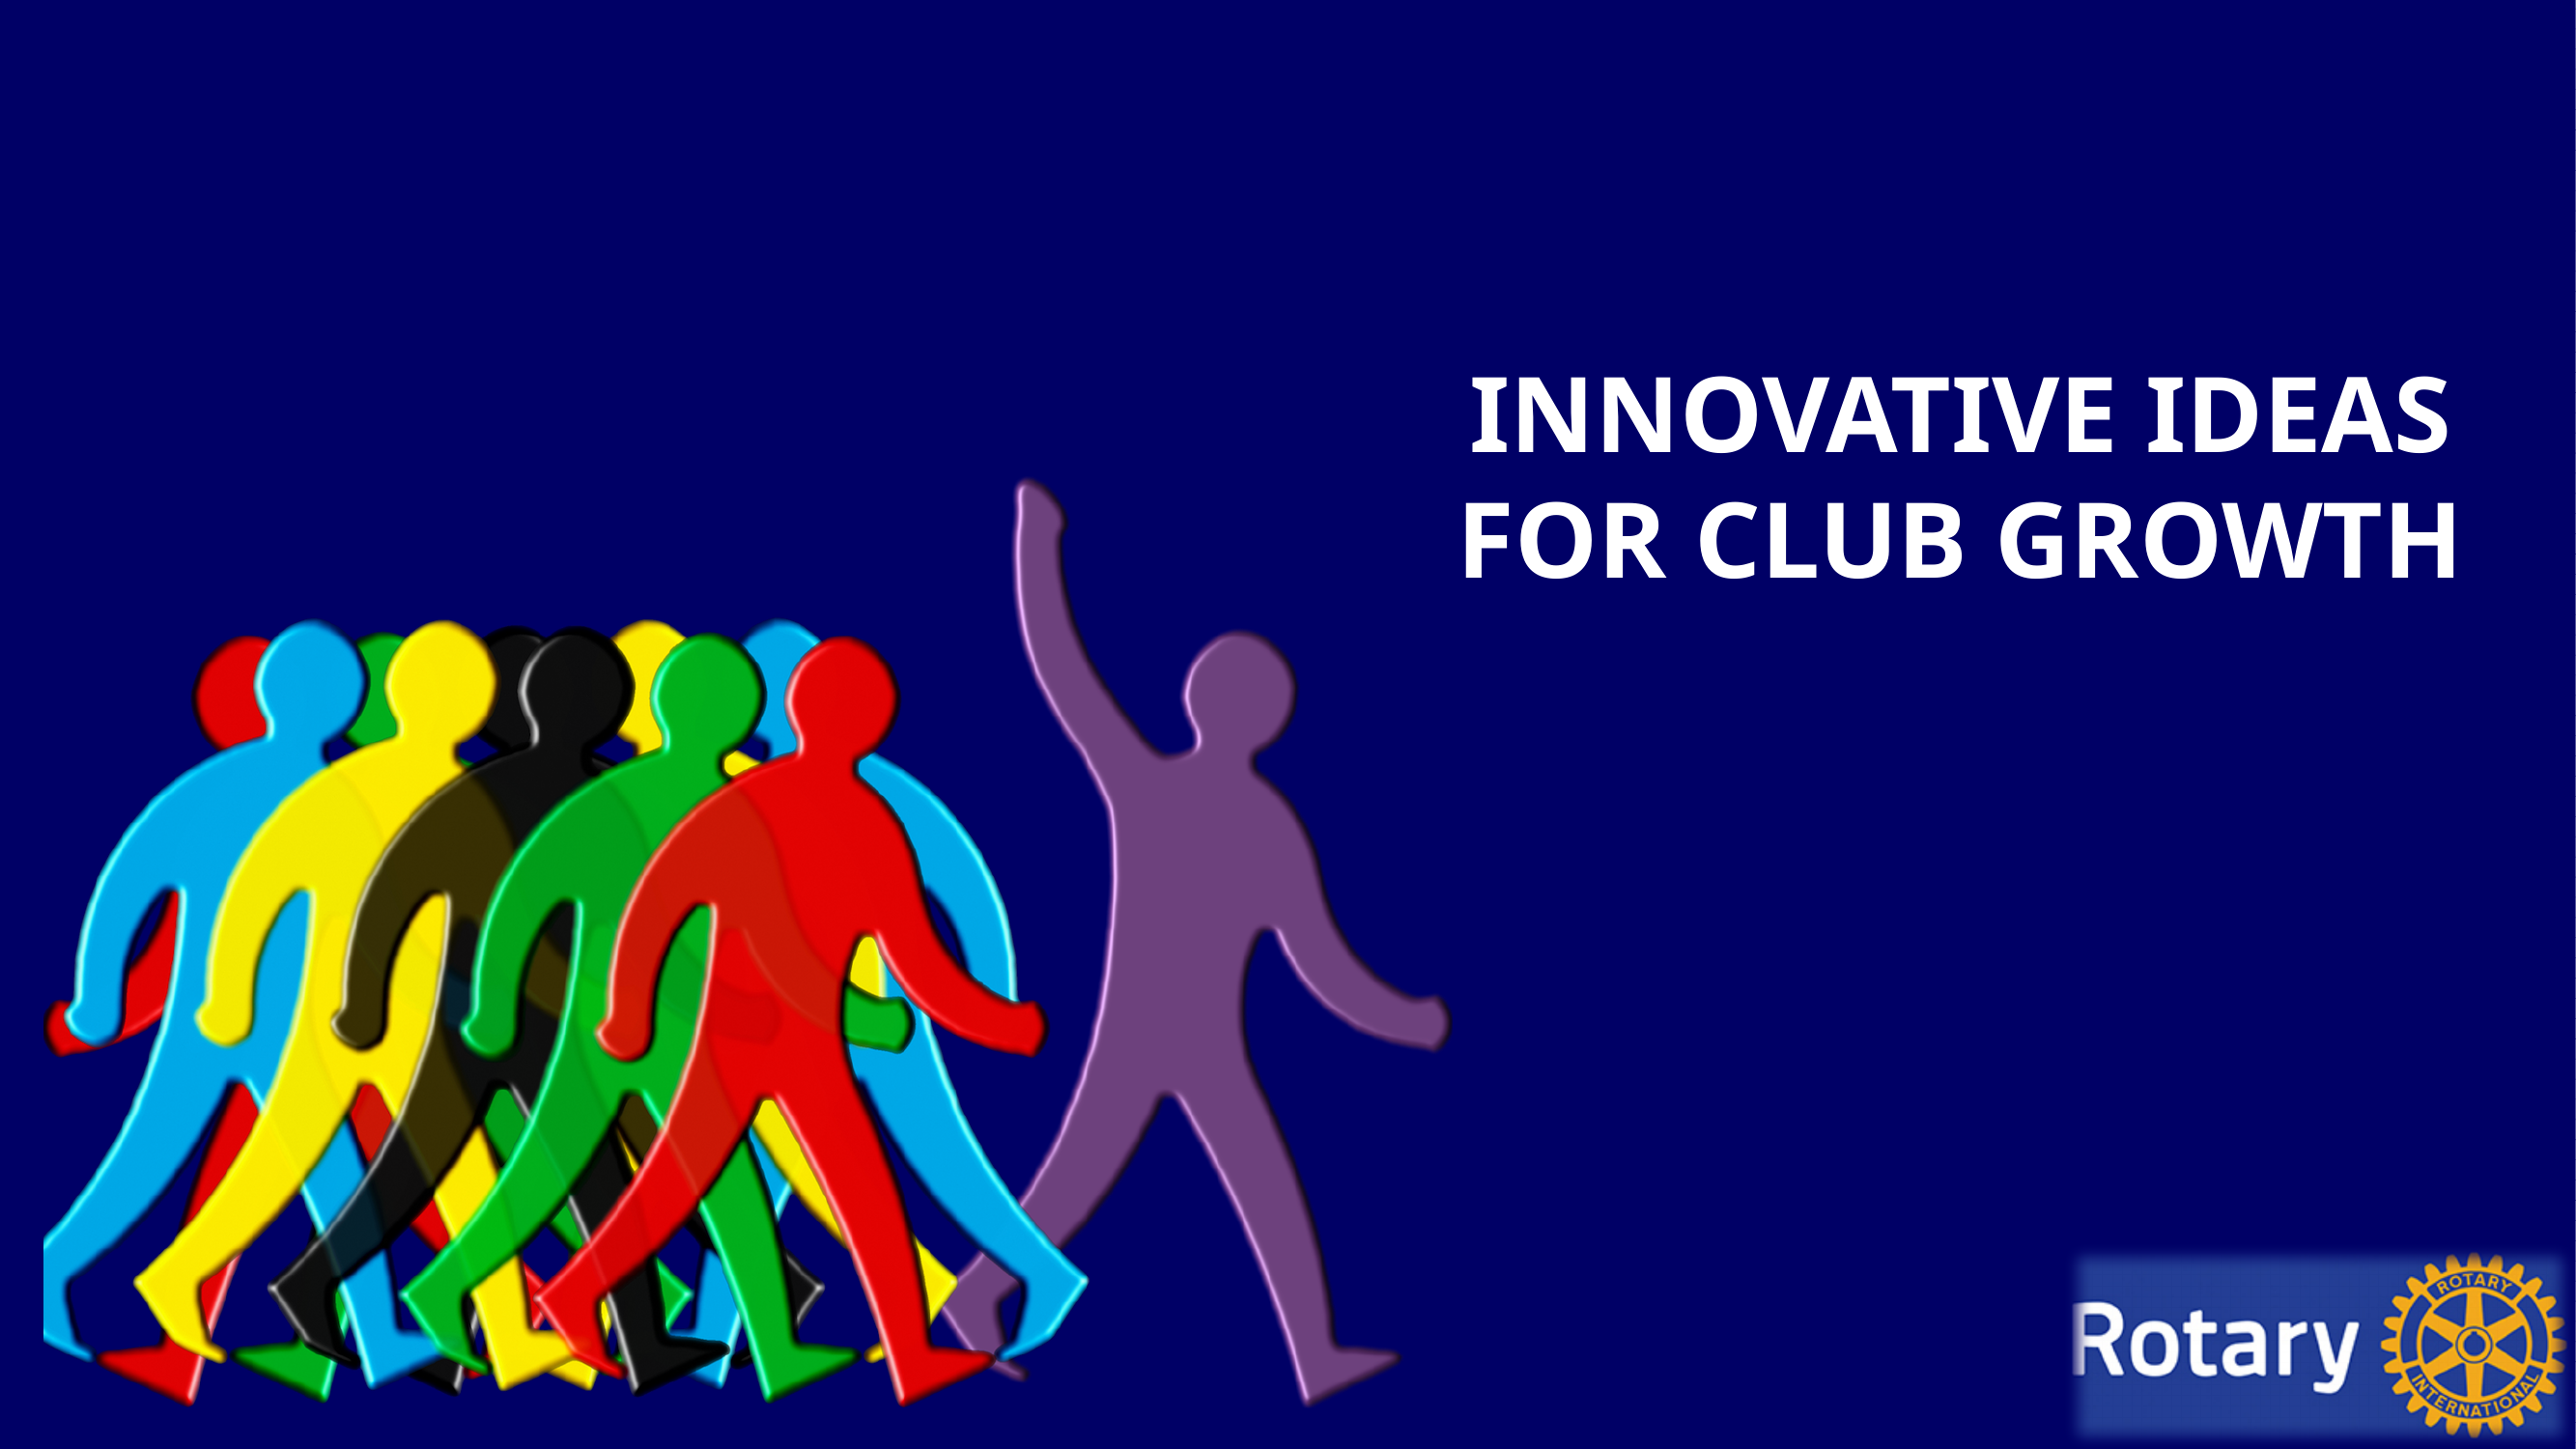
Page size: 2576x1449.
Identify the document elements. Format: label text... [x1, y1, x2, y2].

picture [43, 476, 1454, 1408]
title Innovative ideas for club growth [1425, 222, 2497, 725]
picture [2083, 1262, 2558, 1432]
